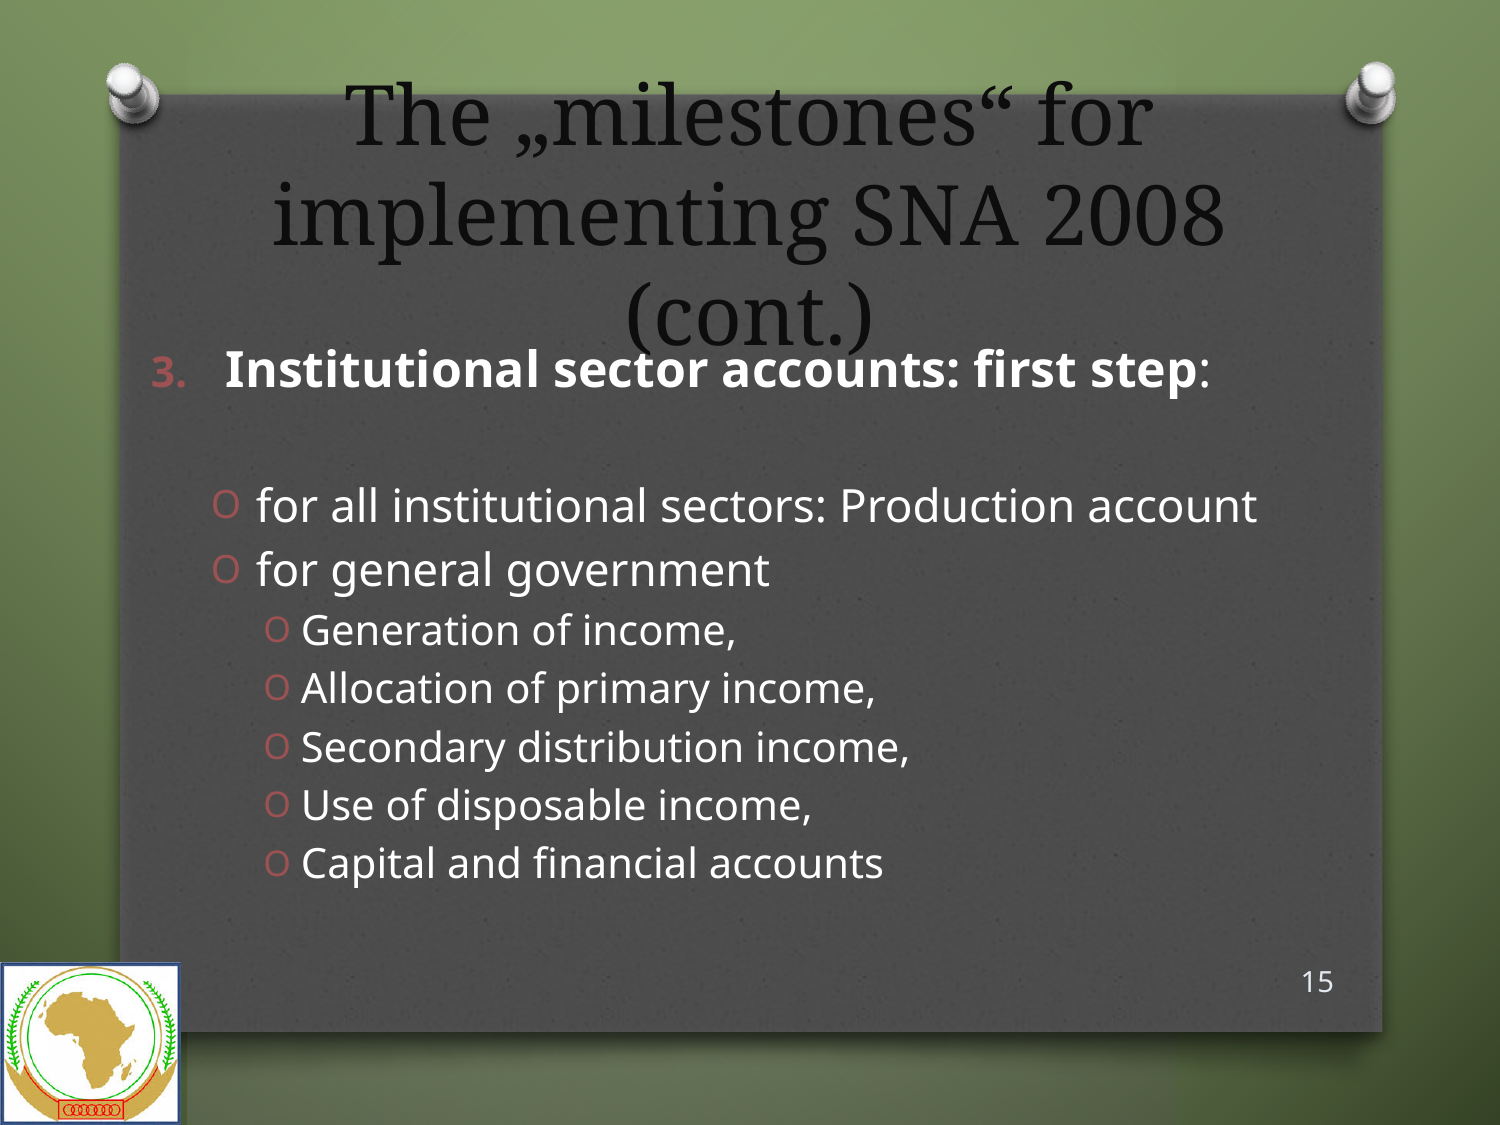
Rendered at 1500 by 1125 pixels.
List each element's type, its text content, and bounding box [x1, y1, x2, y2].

list Institutional sector accounts: first step: for all institutional sectors: Production account for general government Generation of income, Allocation of primary income, Secondary distribution income, Use of disposable income, Capital and financial accounts [135, 329, 1388, 1044]
slide_number 15 [1258, 952, 1350, 1013]
picture [1317, 35, 1439, 146]
picture [75, 29, 198, 137]
picture [0, 962, 181, 1125]
title The „milestones“ for implementing SNA 2008 (cont.) [123, 113, 1376, 311]
